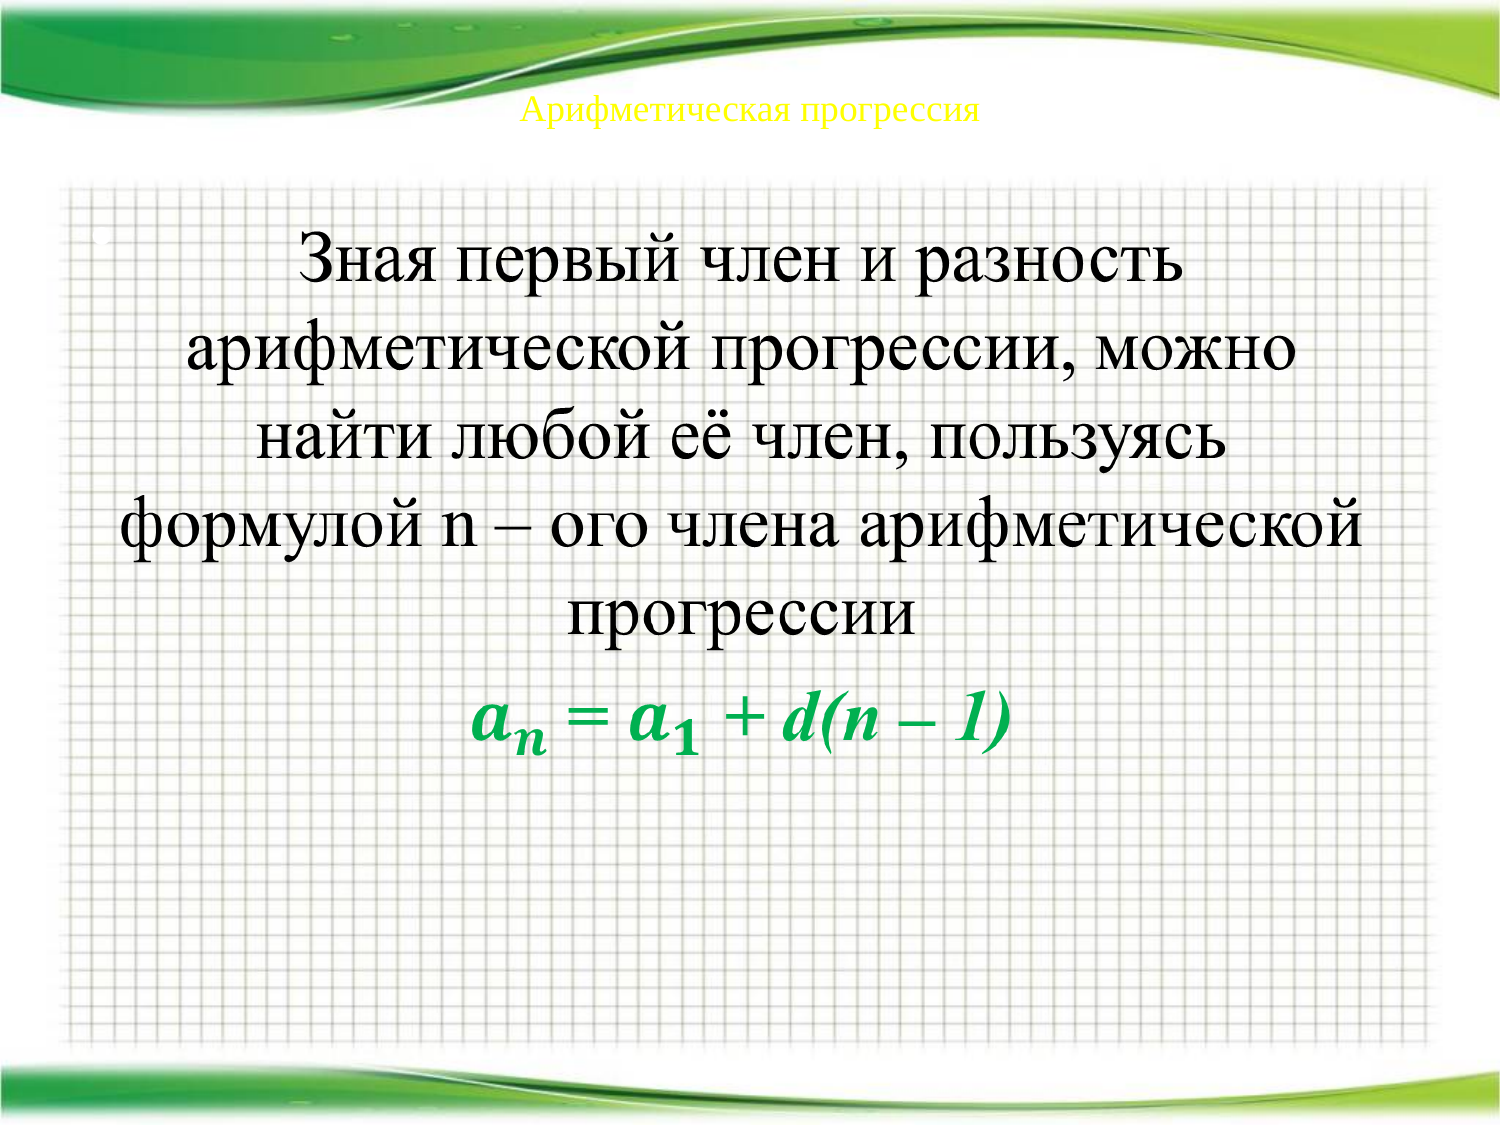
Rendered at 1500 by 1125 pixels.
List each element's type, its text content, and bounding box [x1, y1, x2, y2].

picture [0, 0, 1500, 1125]
title Арифметическая прогрессия [75, 62, 1425, 150]
list [75, 187, 1425, 1005]
